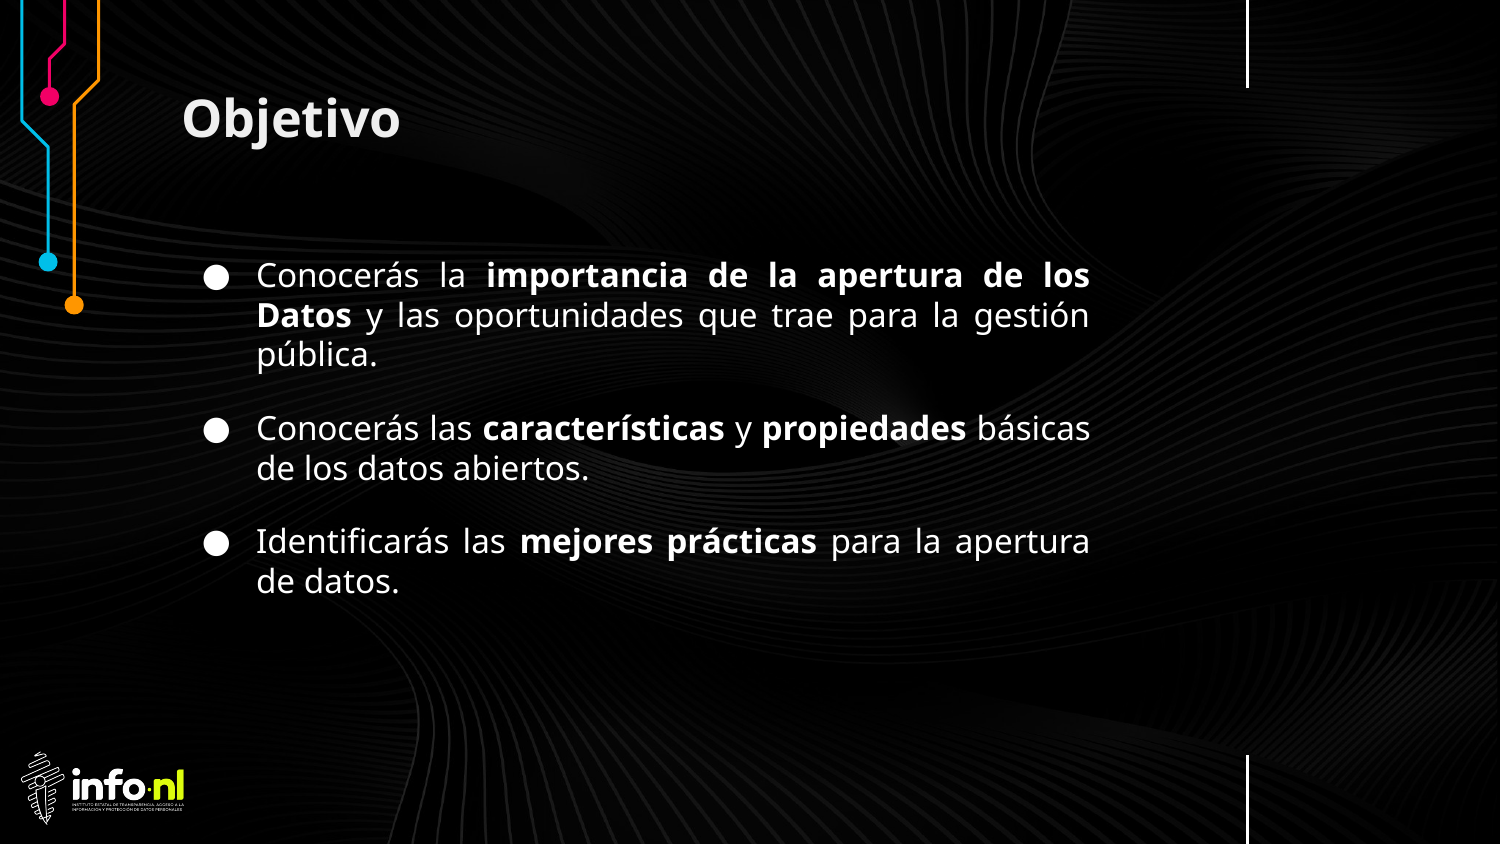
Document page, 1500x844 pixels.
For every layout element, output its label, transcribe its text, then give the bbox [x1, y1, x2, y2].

picture [0, 0, 1498, 844]
title Objetivo [166, 70, 519, 164]
subtitle Conocerás la importancia de la apertura de los Datos y las oportunidades que trae para la gestión pública. Conocerás las características y propiedades básicas de los datos abiertos. Identificarás las mejores prácticas para la apertura de datos. [166, 238, 1107, 626]
